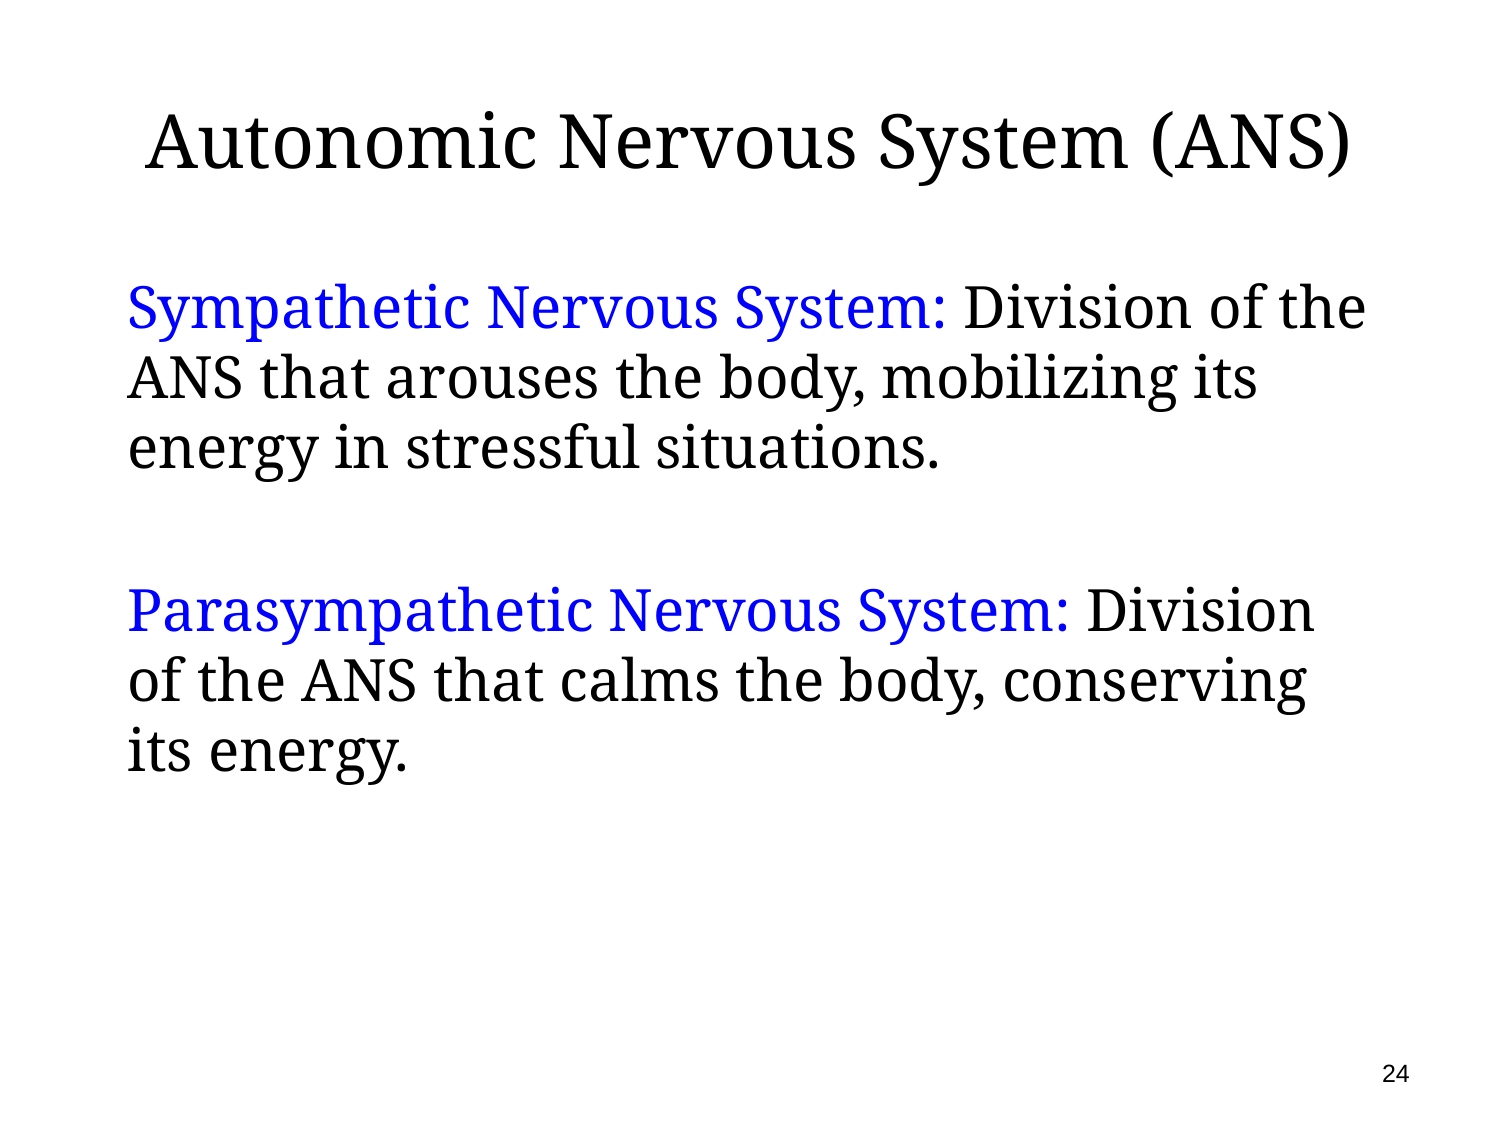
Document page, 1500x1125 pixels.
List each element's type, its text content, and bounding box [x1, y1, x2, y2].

list Sympathetic Nervous System: Division of the ANS that arouses the body, mobilizing its energy in stressful situations. Parasympathetic Nervous System: Division of the ANS that calms the body, conserving its energy. [112, 262, 1388, 813]
title Autonomic Nervous System (ANS) [75, 45, 1425, 233]
slide_number 24 [1074, 1042, 1425, 1103]
